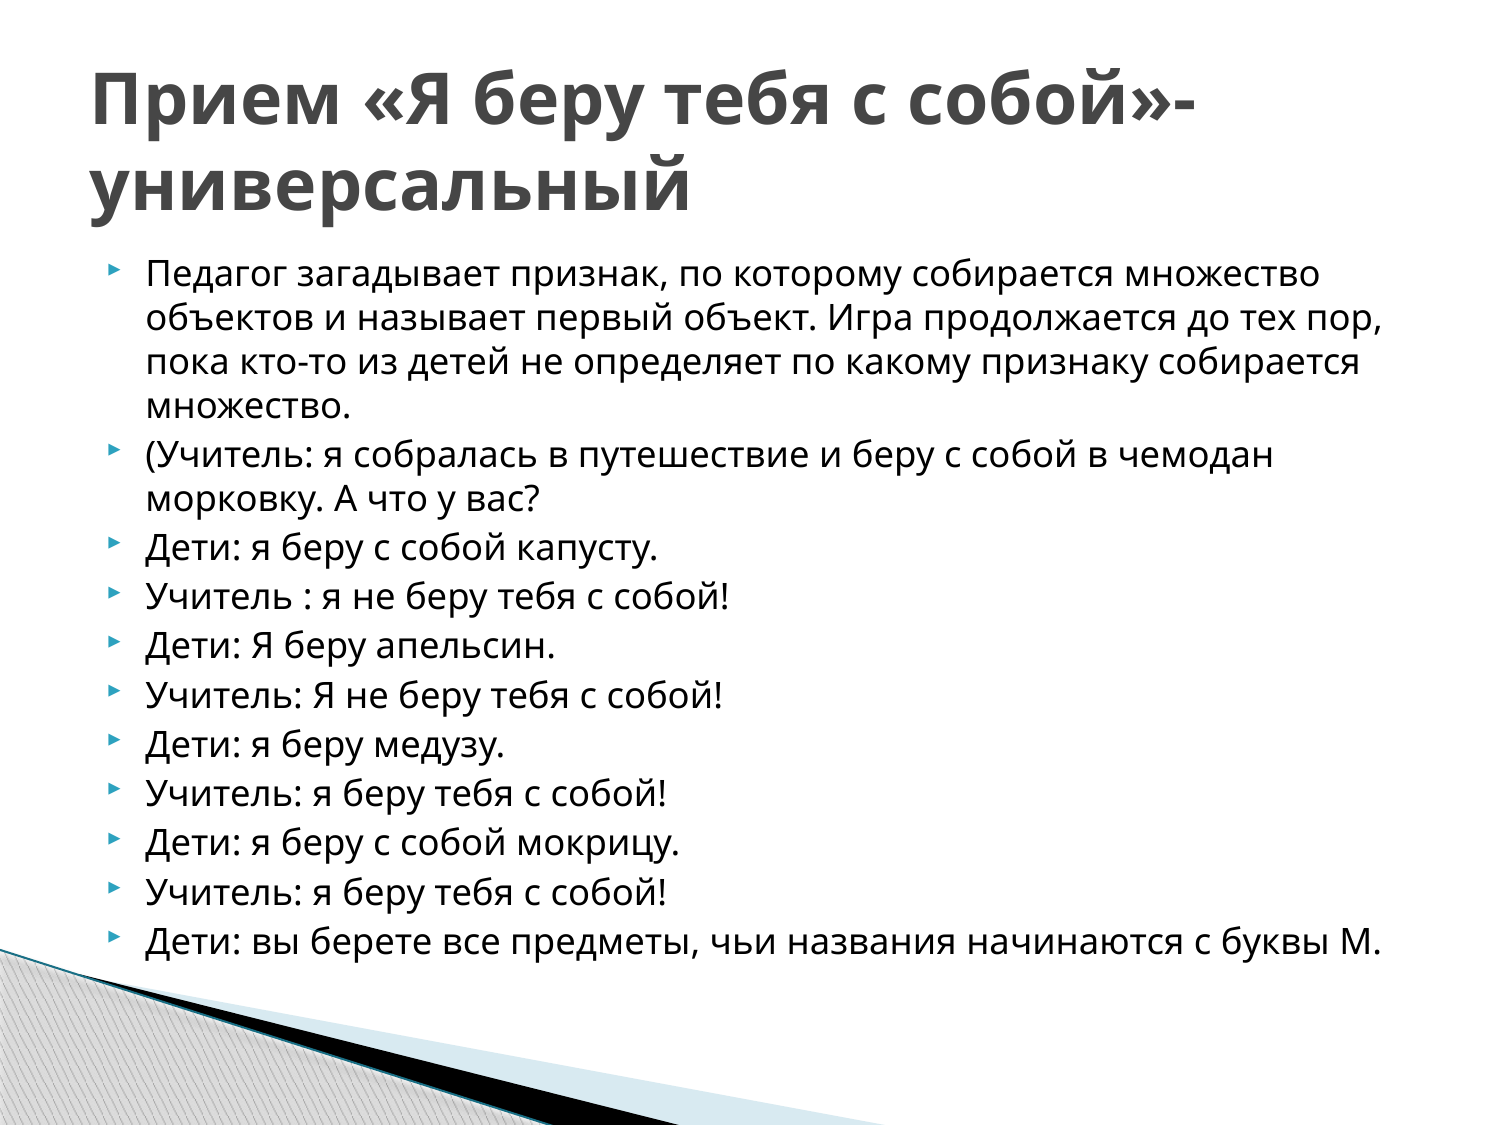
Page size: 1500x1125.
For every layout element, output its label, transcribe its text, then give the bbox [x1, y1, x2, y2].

list Педагог загадывает признак, по которому собирается множество объектов и называет первый объект. Игра продолжается до тех пор, пока кто-то из детей не определяет по какому признаку собирается множество. (Учитель: я собралась в путешествие и беру с собой в чемодан морковку. А что у вас? Дети: я беру с собой капусту. Учитель : я не беру тебя с собой! Дети: Я беру апельсин. Учитель: Я не беру тебя с собой! Дети: я беру медузу. Учитель: я беру тебя с собой! Дети: я беру с собой мокрицу. Учитель: я беру тебя с собой! Дети: вы берете все предметы, чьи названия начинаются с буквы М. [75, 243, 1425, 986]
title Прием «Я беру тебя с собой»- универсальный [75, 45, 1425, 233]
